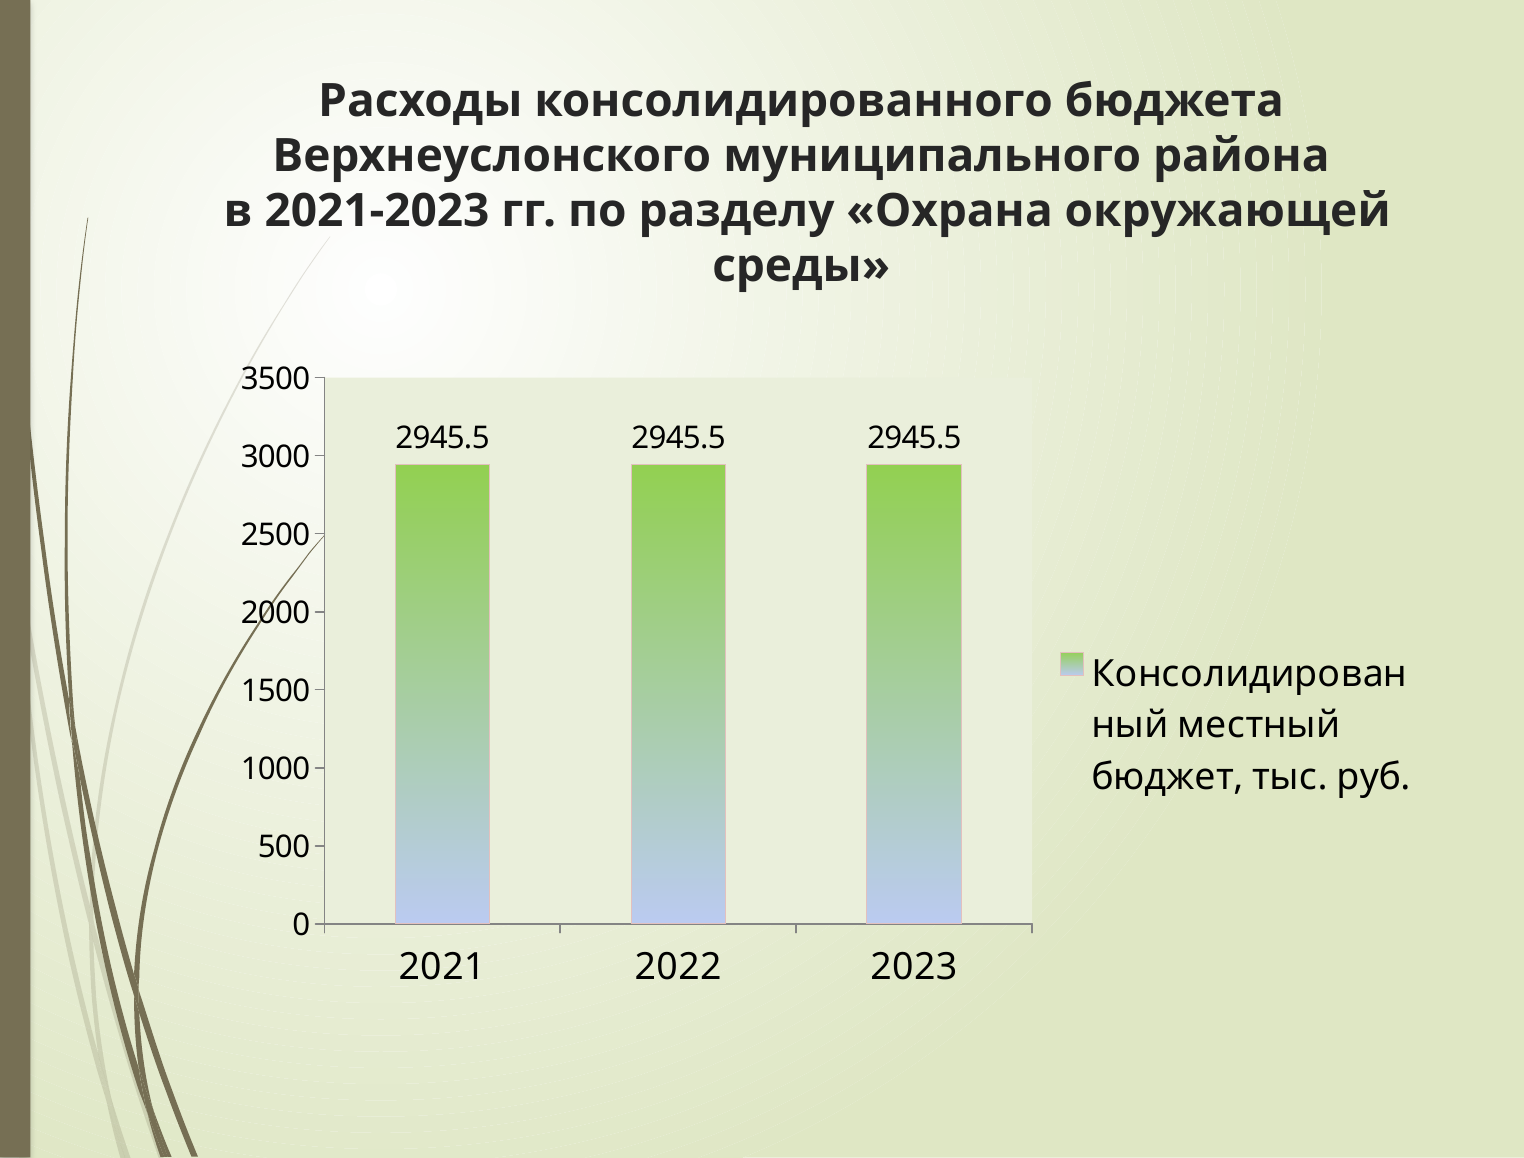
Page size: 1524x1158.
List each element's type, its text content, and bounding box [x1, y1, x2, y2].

title Расходы консолидированного бюджета Верхнеуслонского муниципального района в 2021-2023 гг. по разделу «Охрана окружающей среды» [140, 63, 1462, 357]
chart [152, 344, 1436, 1028]
